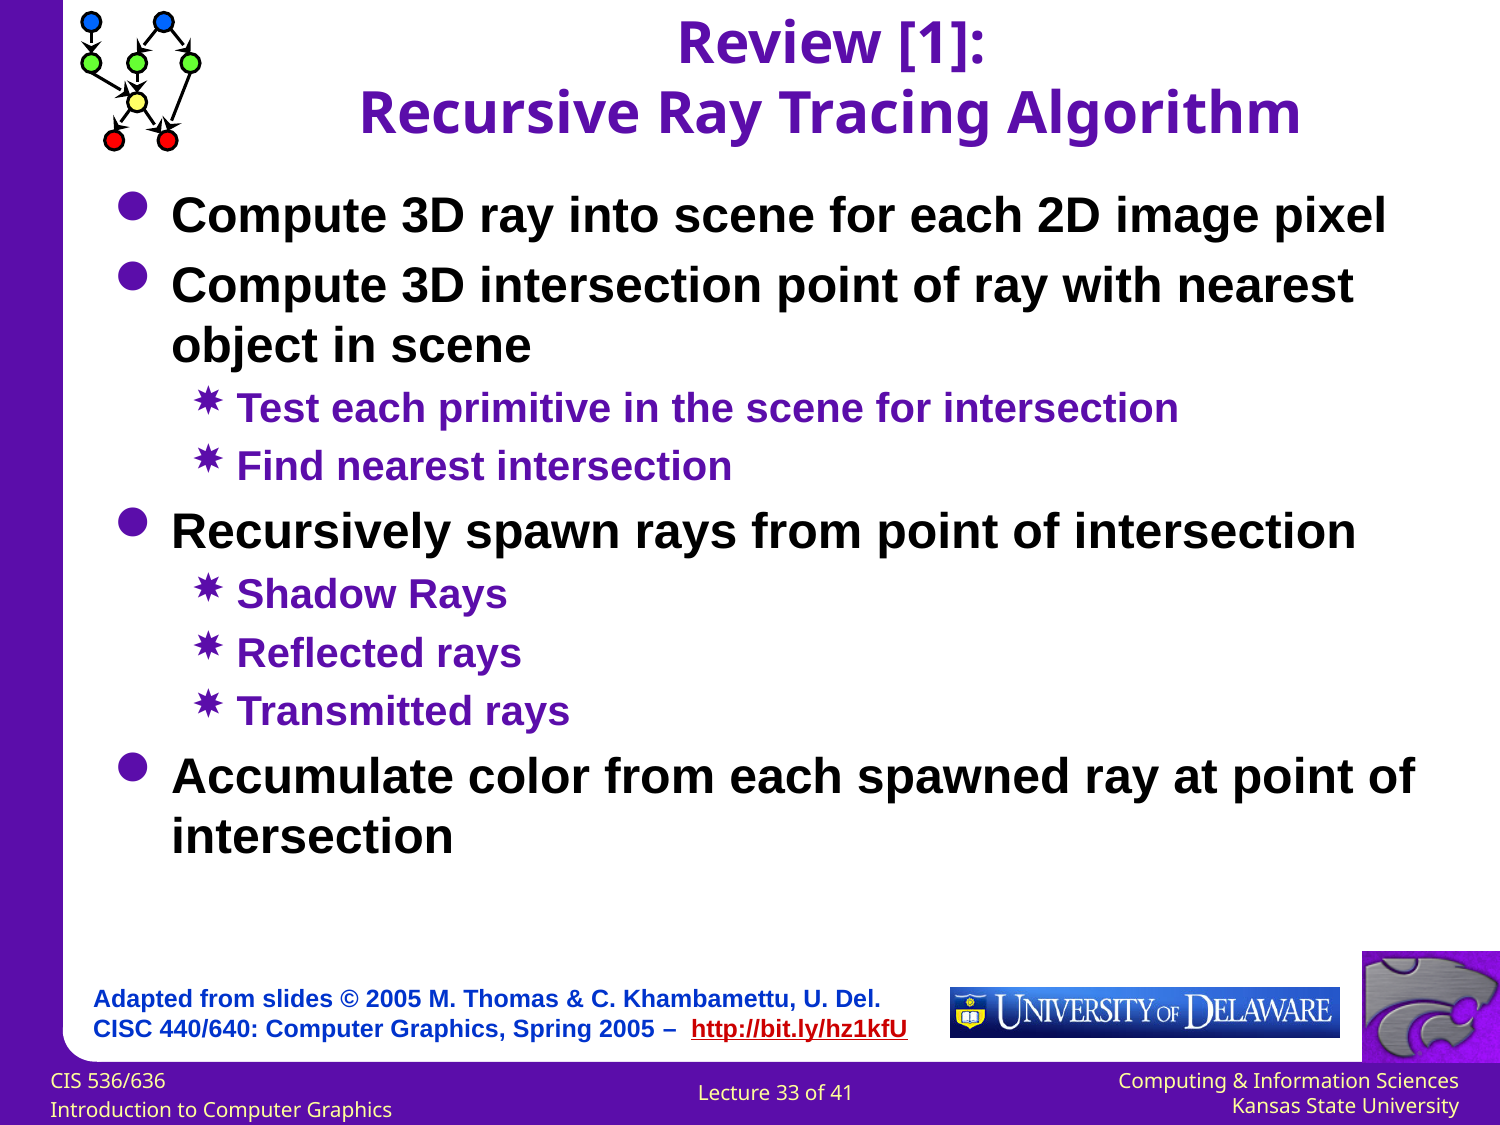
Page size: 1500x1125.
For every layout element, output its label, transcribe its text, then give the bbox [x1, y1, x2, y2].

text_box Compute 3D ray into scene for each 2D image pixel Compute 3D intersection point of ray with nearest object in scene Test each primitive in the scene for intersection Find nearest intersection Recursively spawn rays from point of intersection Shadow Rays Reflected rays Transmitted rays Accumulate color from each spawned ray at point of intersection [99, 174, 1475, 925]
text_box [74, 974, 1340, 1051]
text_box Review [1]: Recursive Ray Tracing Algorithm [187, 12, 1475, 138]
picture [1362, 951, 1500, 1063]
